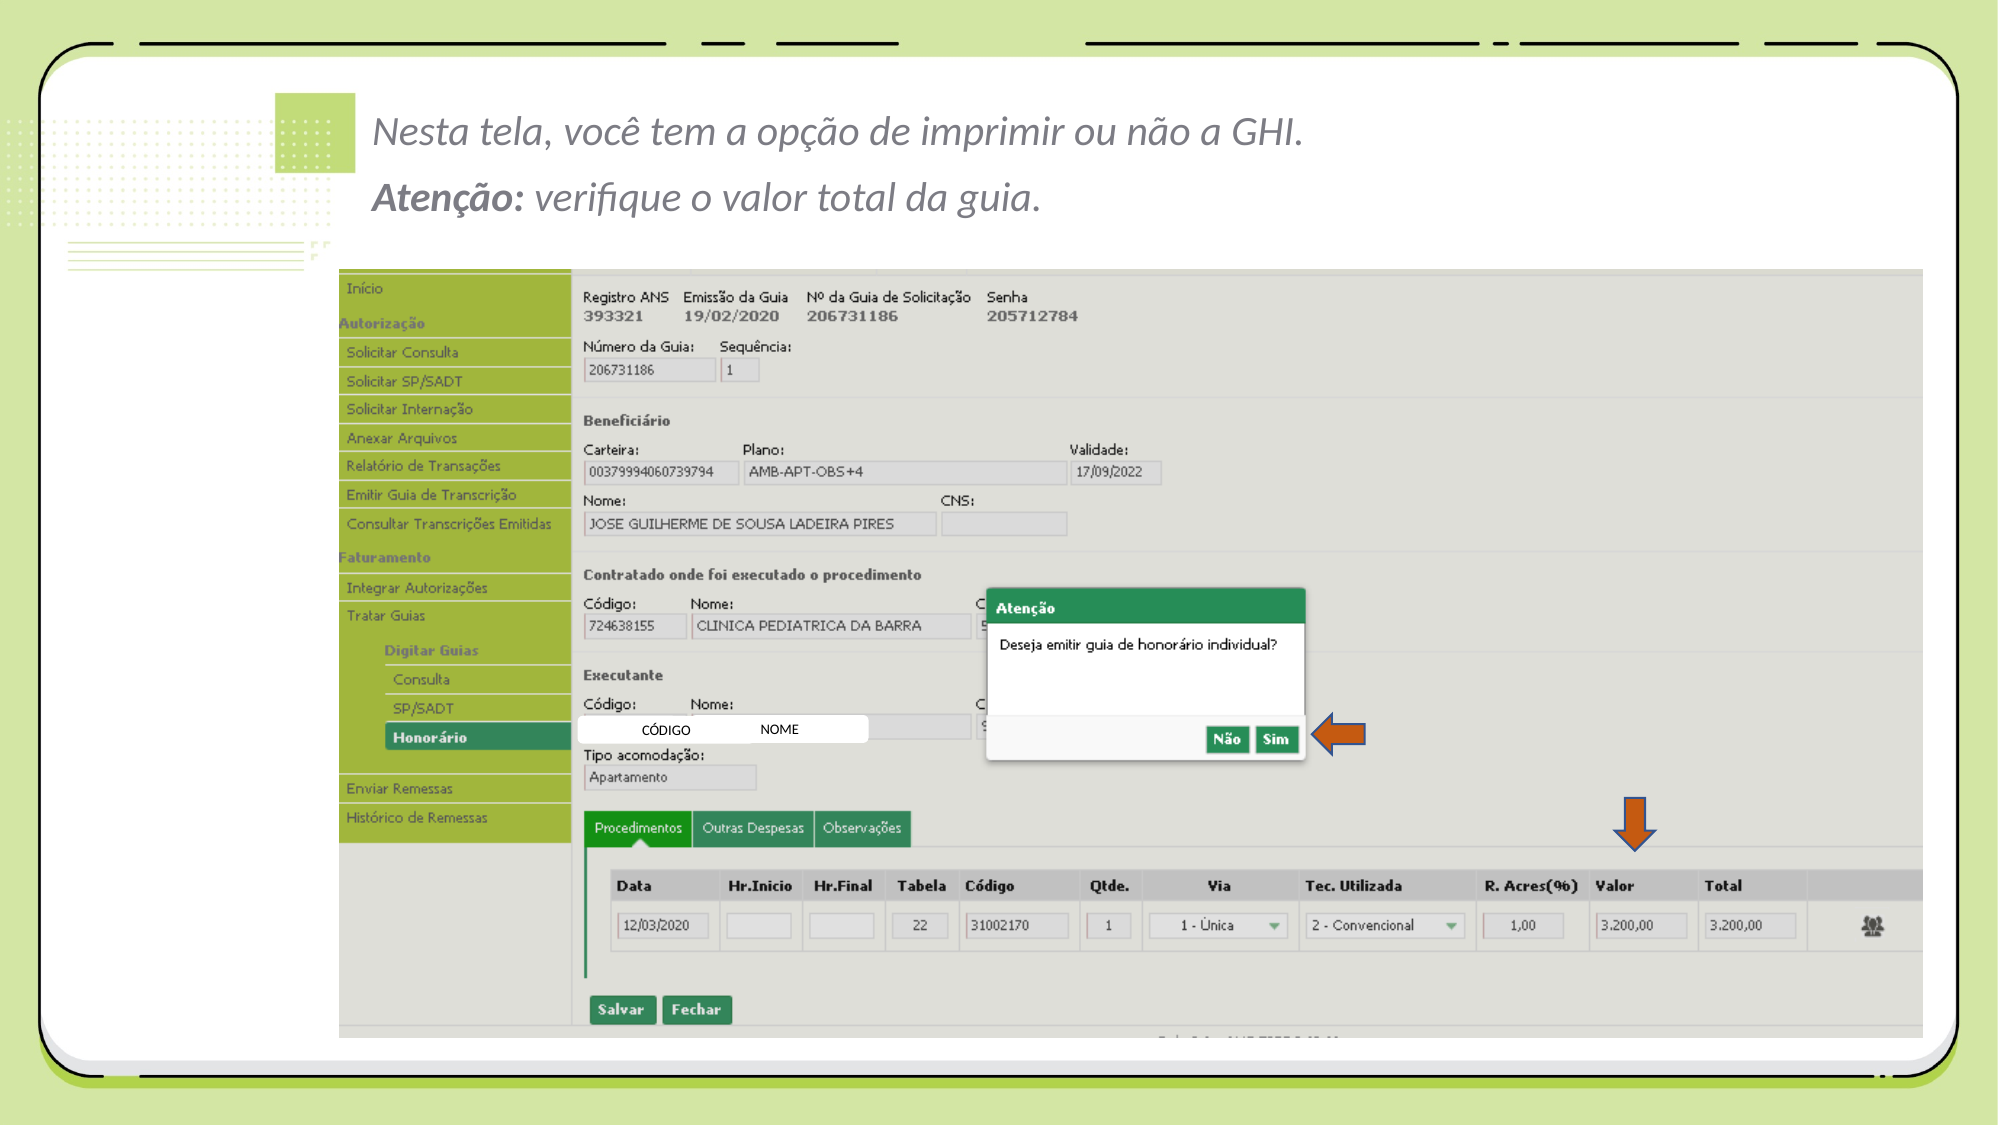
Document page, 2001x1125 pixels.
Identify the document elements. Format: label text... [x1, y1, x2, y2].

list Nesta tela, você tem a opção de imprimir ou não a GHI. Atenção: verifique o valor total da guia. [357, 102, 1926, 275]
picture [0, 0, 1998, 1125]
